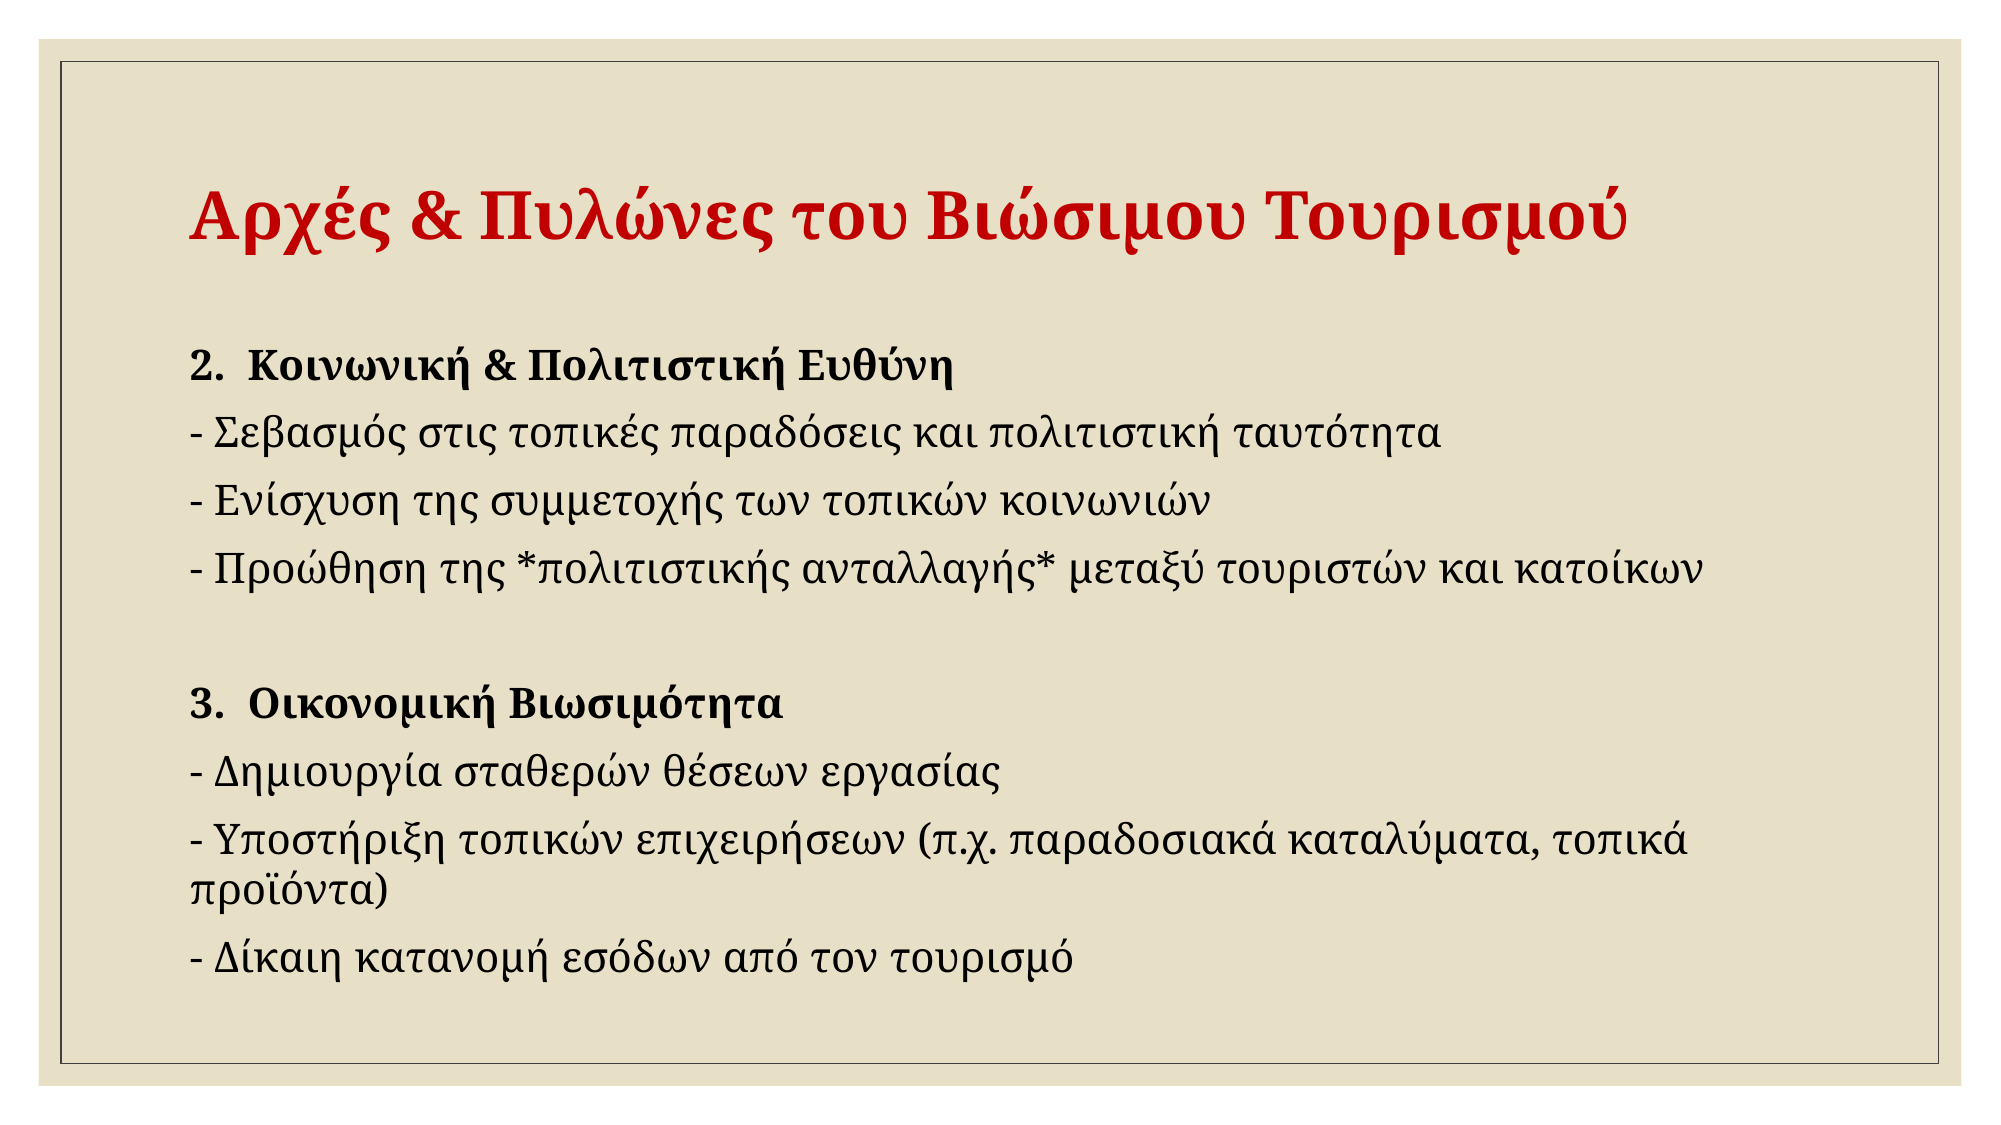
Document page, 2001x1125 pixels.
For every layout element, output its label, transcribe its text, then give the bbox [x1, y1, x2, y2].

title Αρχές & Πυλώνες του Βιώσιμου Τουρισμού [174, 105, 1825, 330]
list 2. Κοινωνική & Πολιτιστική Ευθύνη - Σεβασμός στις τοπικές παραδόσεις και πολιτιστική ταυτότητα - Ενίσχυση της συμμετοχής των τοπικών κοινωνιών - Προώθηση της *πολιτιστικής ανταλλαγής* μεταξύ τουριστών και κατοίκων 3. Οικονομική Βιωσιμότητα - Δημιουργία σταθερών θέσεων εργασίας - Υποστήριξη τοπικών επιχειρήσεων (π.χ. παραδοσιακά καταλύματα, τοπικά προϊόντα) - Δίκαιη κατανομή εσόδων από τον τουρισμό [174, 330, 1866, 990]
